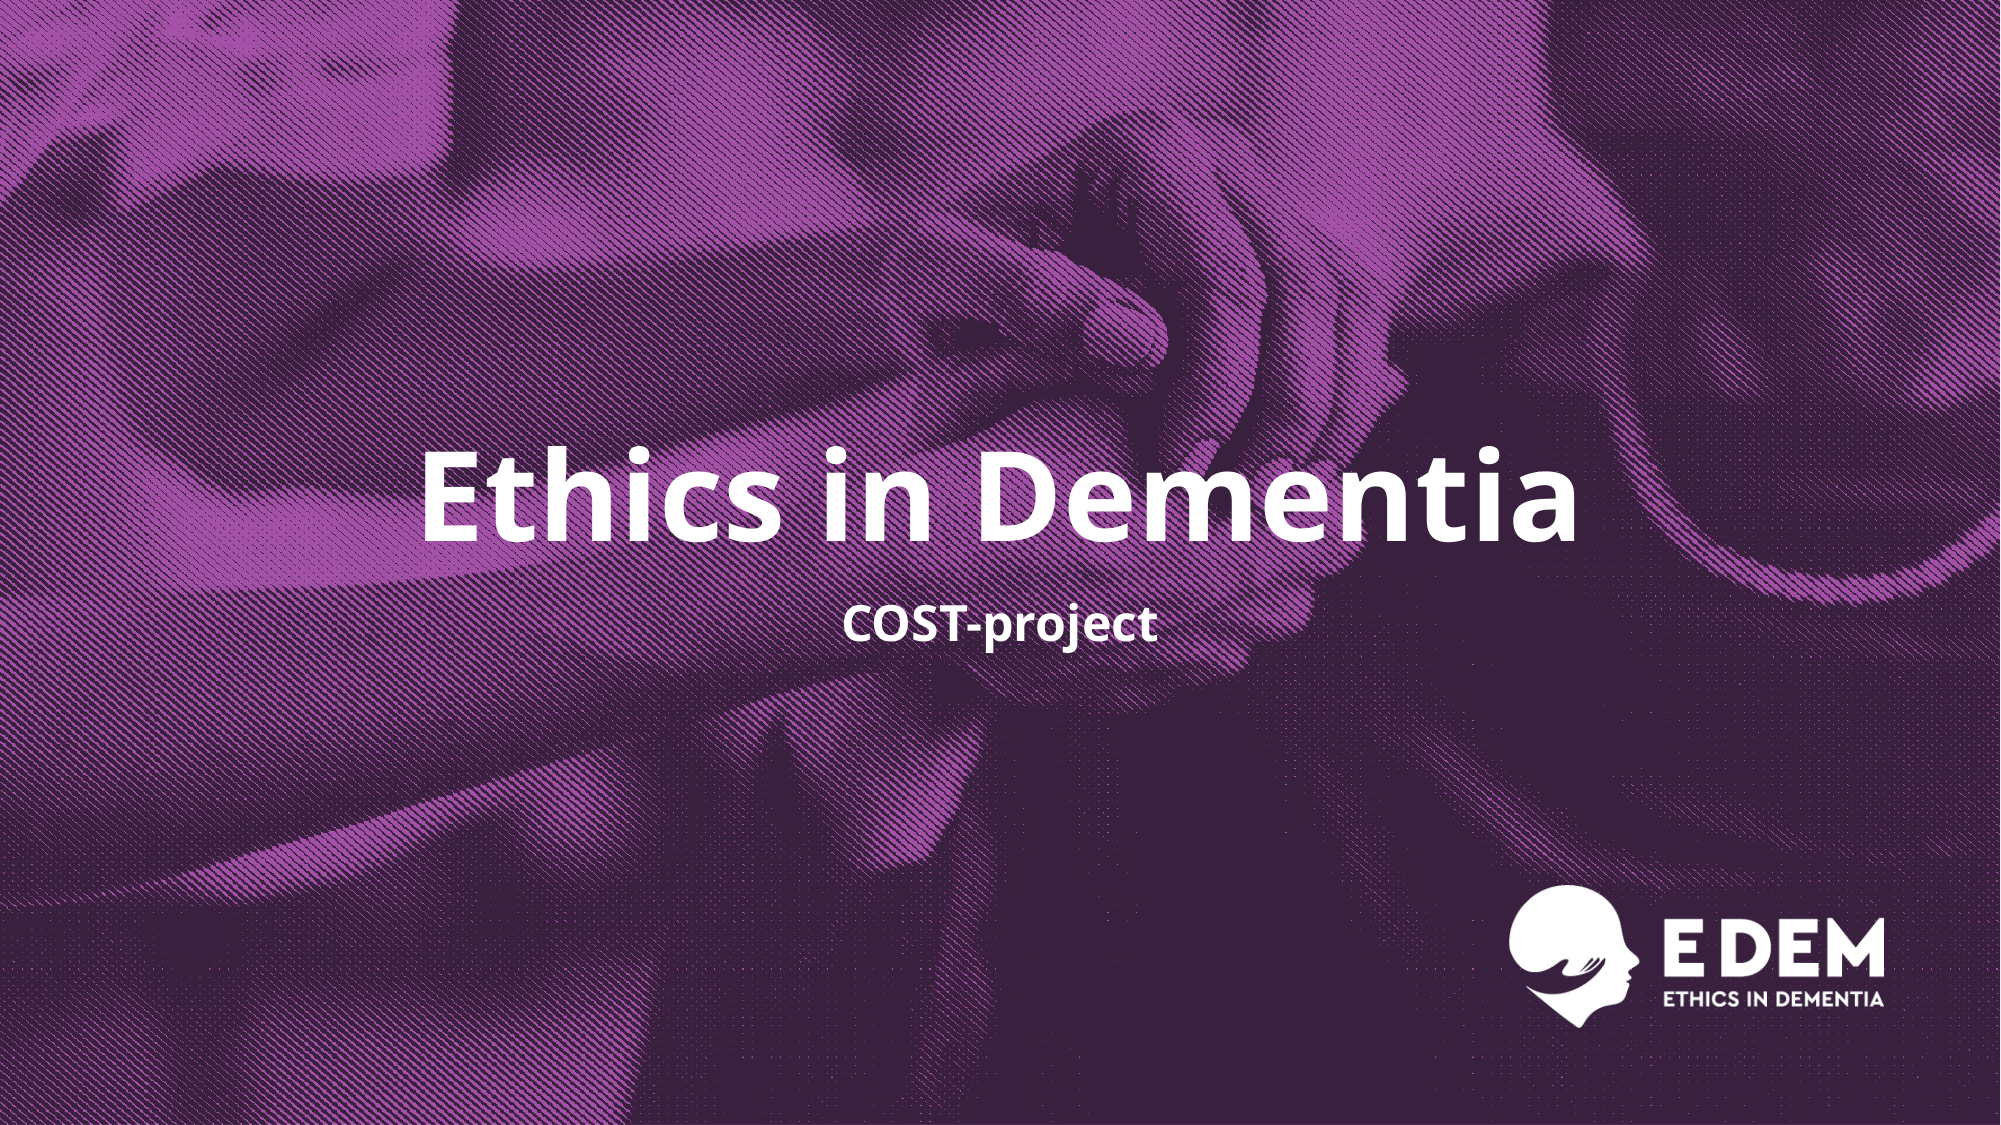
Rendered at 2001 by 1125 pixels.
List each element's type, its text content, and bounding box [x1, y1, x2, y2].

subtitle COST-project [249, 590, 1750, 863]
title Ethics in Dementia [249, 184, 1750, 576]
picture [0, 0, 2001, 1125]
